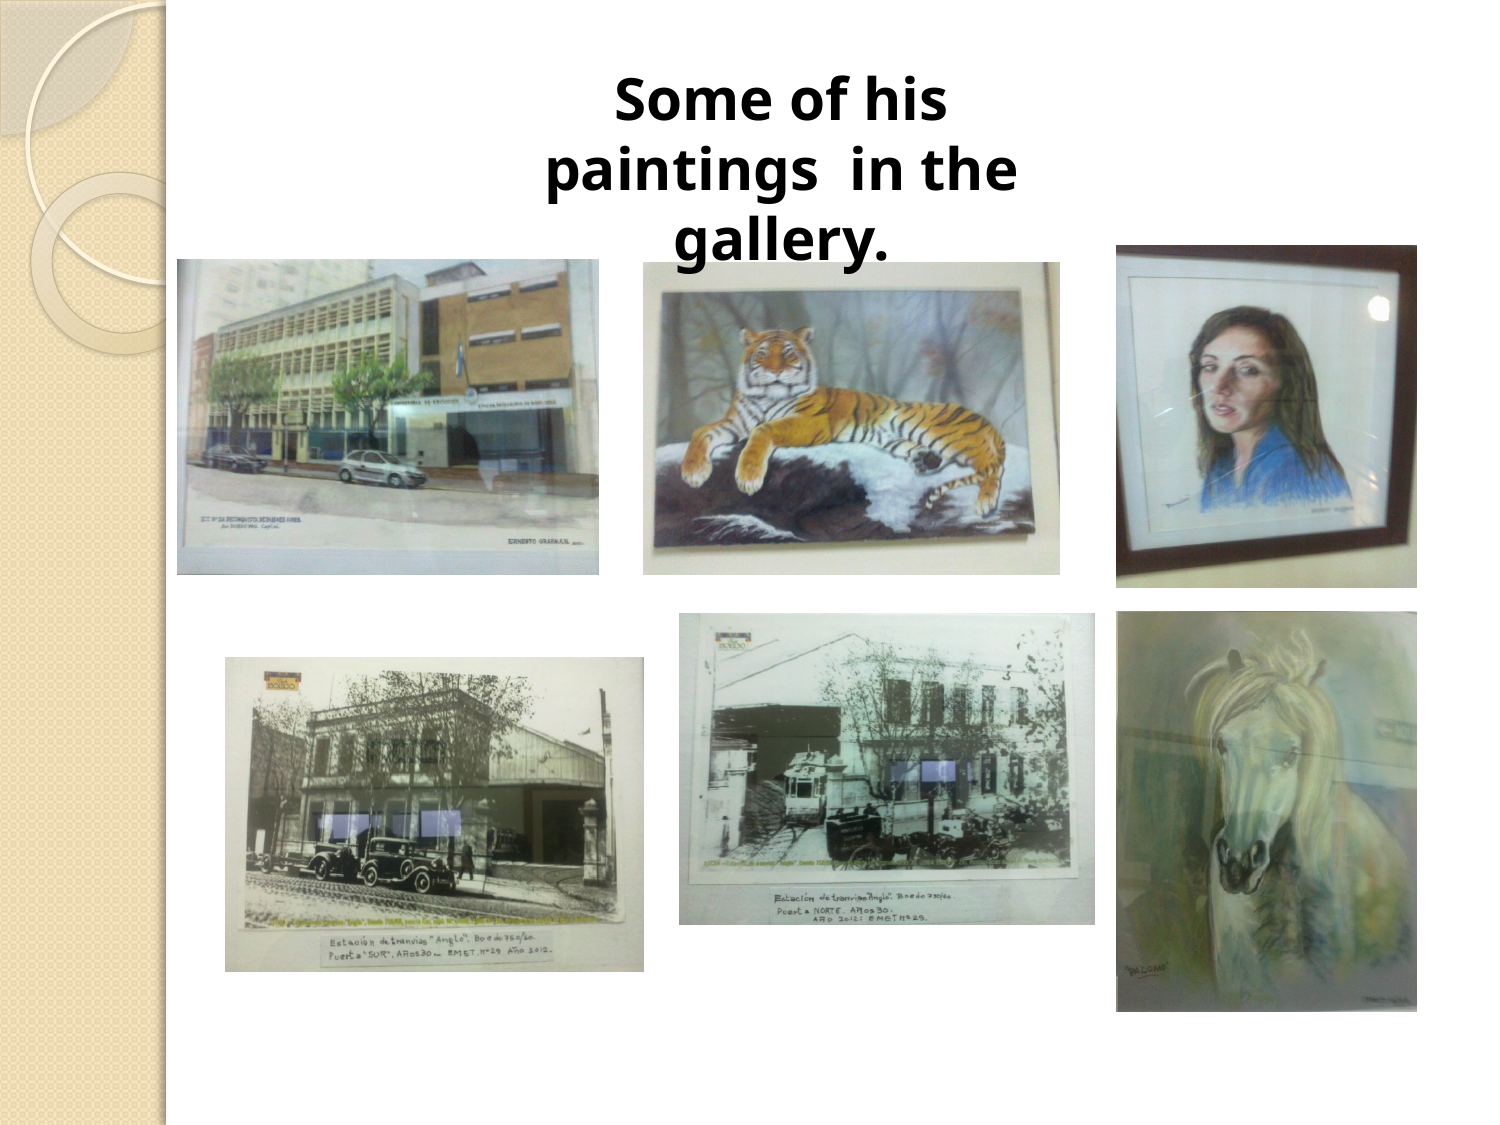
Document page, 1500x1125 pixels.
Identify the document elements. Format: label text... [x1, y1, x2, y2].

picture [224, 657, 644, 972]
picture [1115, 245, 1417, 588]
picture [1115, 611, 1417, 1012]
picture [678, 612, 1095, 925]
picture [643, 262, 1060, 575]
text_box Some of his paintings in the gallery. [469, 54, 1094, 280]
picture [177, 258, 599, 575]
